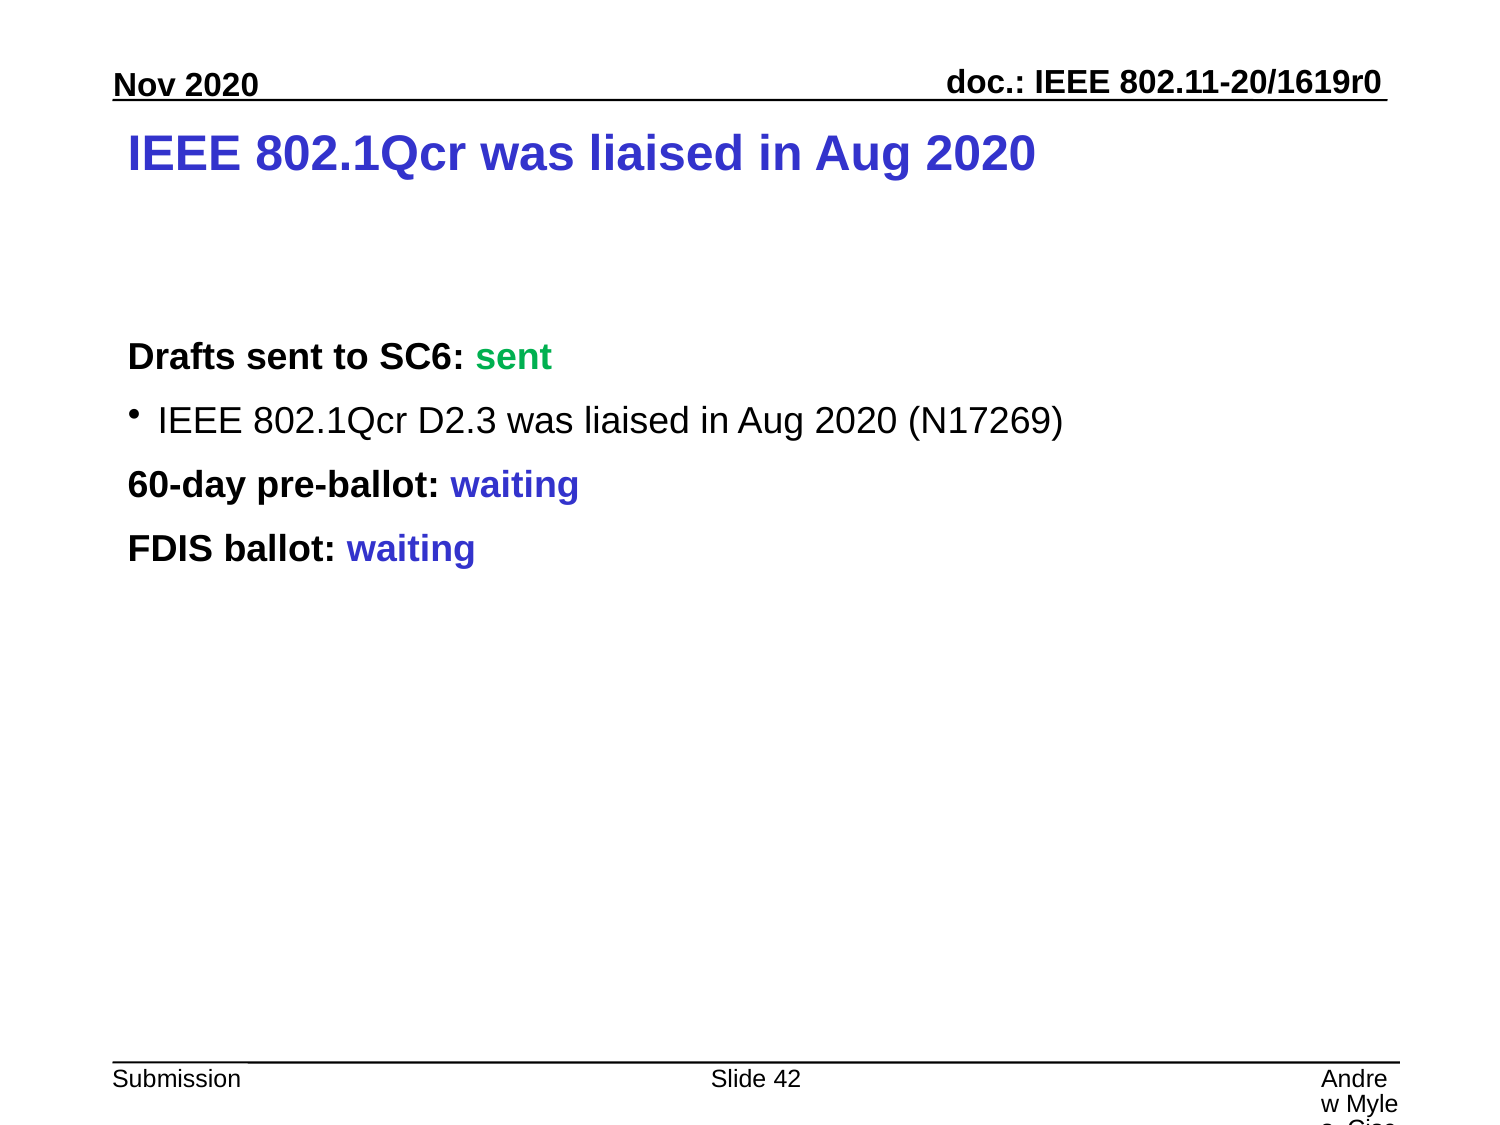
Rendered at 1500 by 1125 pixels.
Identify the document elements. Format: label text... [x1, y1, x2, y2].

title IEEE 802.1Qcr was liaised in Aug 2020 [112, 112, 1388, 288]
footer Andrew Myles, Cisco [1320, 1061, 1402, 1093]
list Drafts sent to SC6: sent IEEE 802.1Qcr D2.3 was liaised in Aug 2020 (N17269) 60-day pre-ballot: waiting FDIS ballot: waiting [112, 324, 1388, 1000]
slide_number Slide 42 [709, 1061, 803, 1093]
